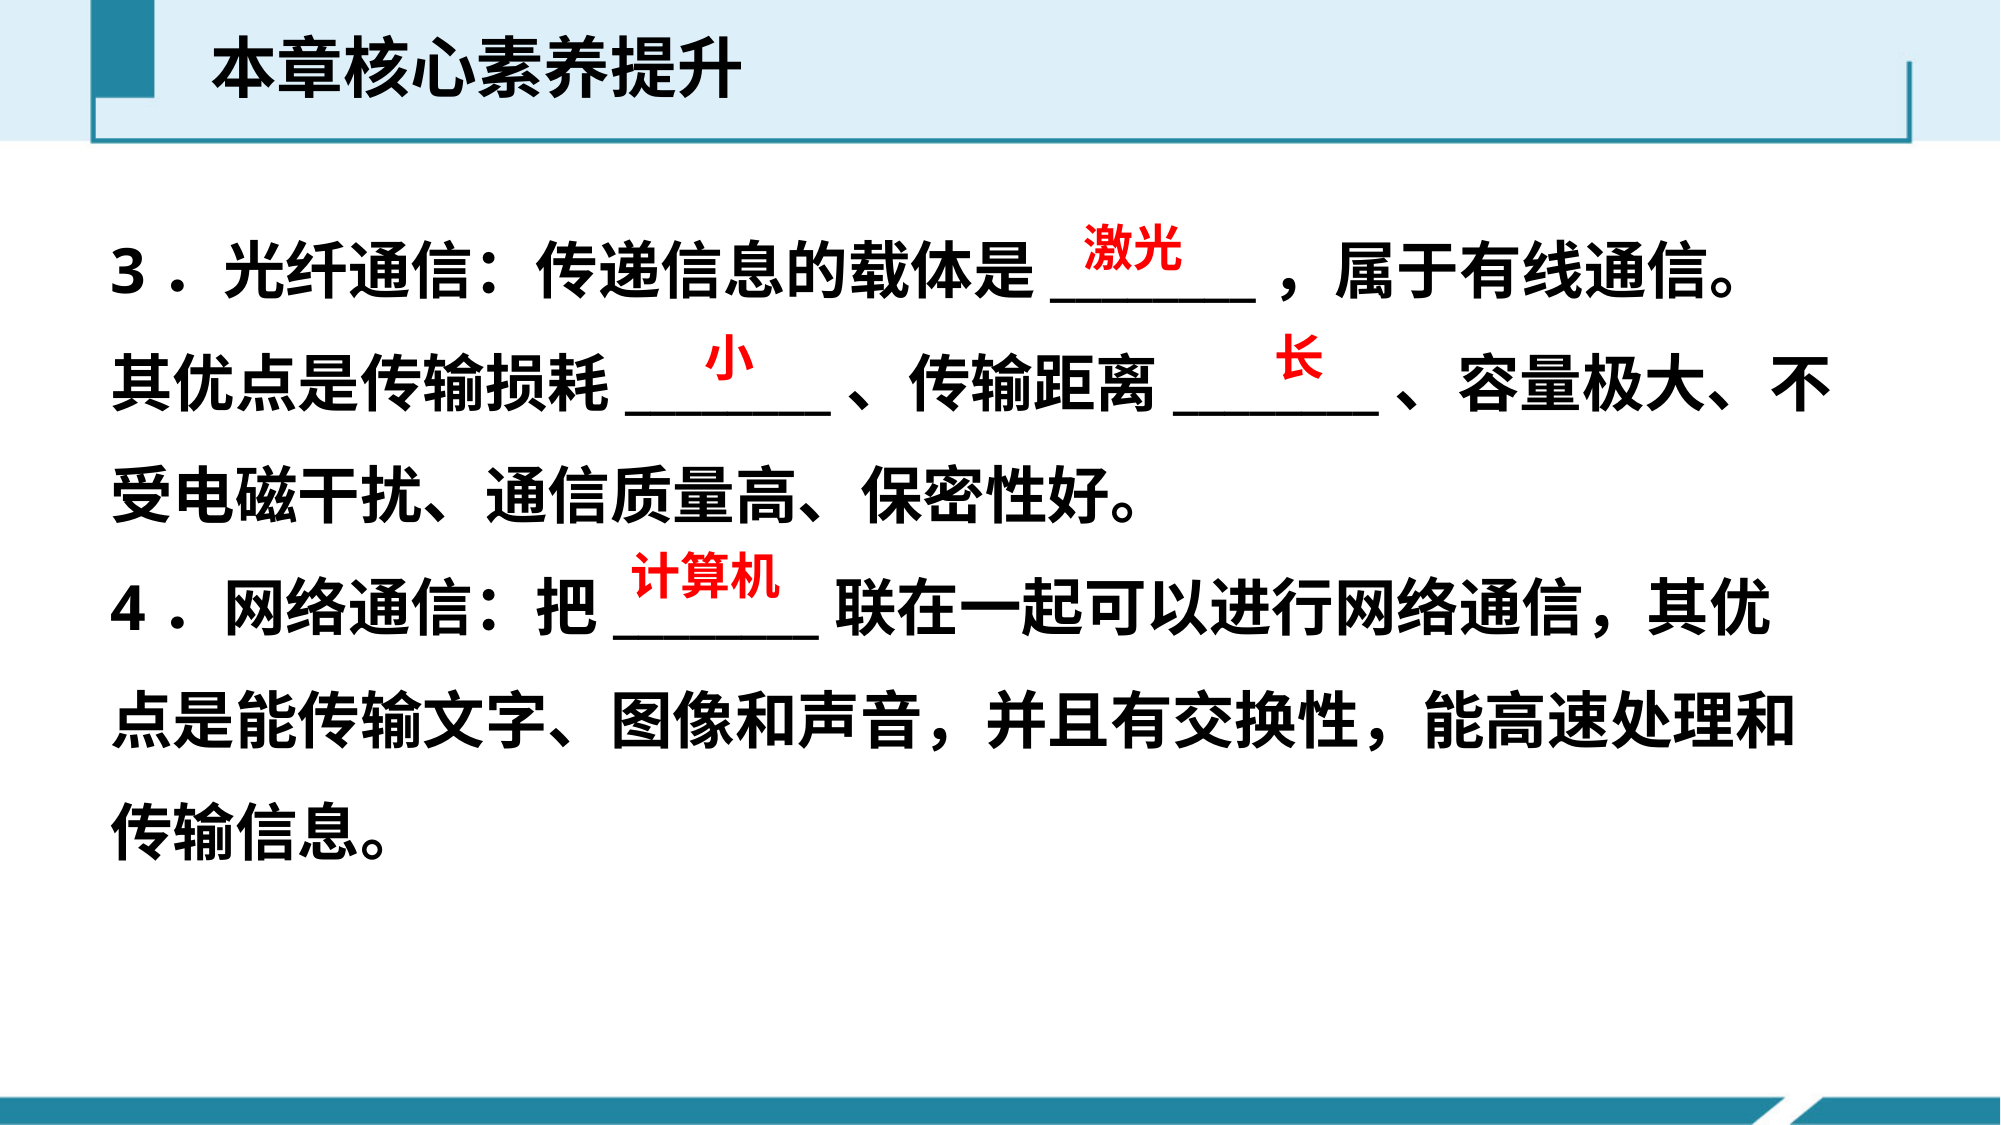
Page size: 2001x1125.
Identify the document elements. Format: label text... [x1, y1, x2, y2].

picture [0, 0, 2001, 1125]
text_box 小 [689, 318, 770, 394]
text_box 计算机 [615, 537, 796, 613]
text_box 激光 [1069, 209, 1200, 284]
text_box 本章核心素养提升 [195, 18, 759, 114]
text_box 3．光纤通信：传递信息的载体是________，属于有线通信。其优点是传输损耗________、传输距离________、容量极大、不受电磁干扰、通信质量高、保密性好。 4．网络通信：把________联在一起可以进行网络通信，其优点是能传输文字、图像和声音，并且有交换性，能高速处理和传输信息。 [95, 186, 1849, 876]
text_box 长 [1259, 318, 1340, 394]
